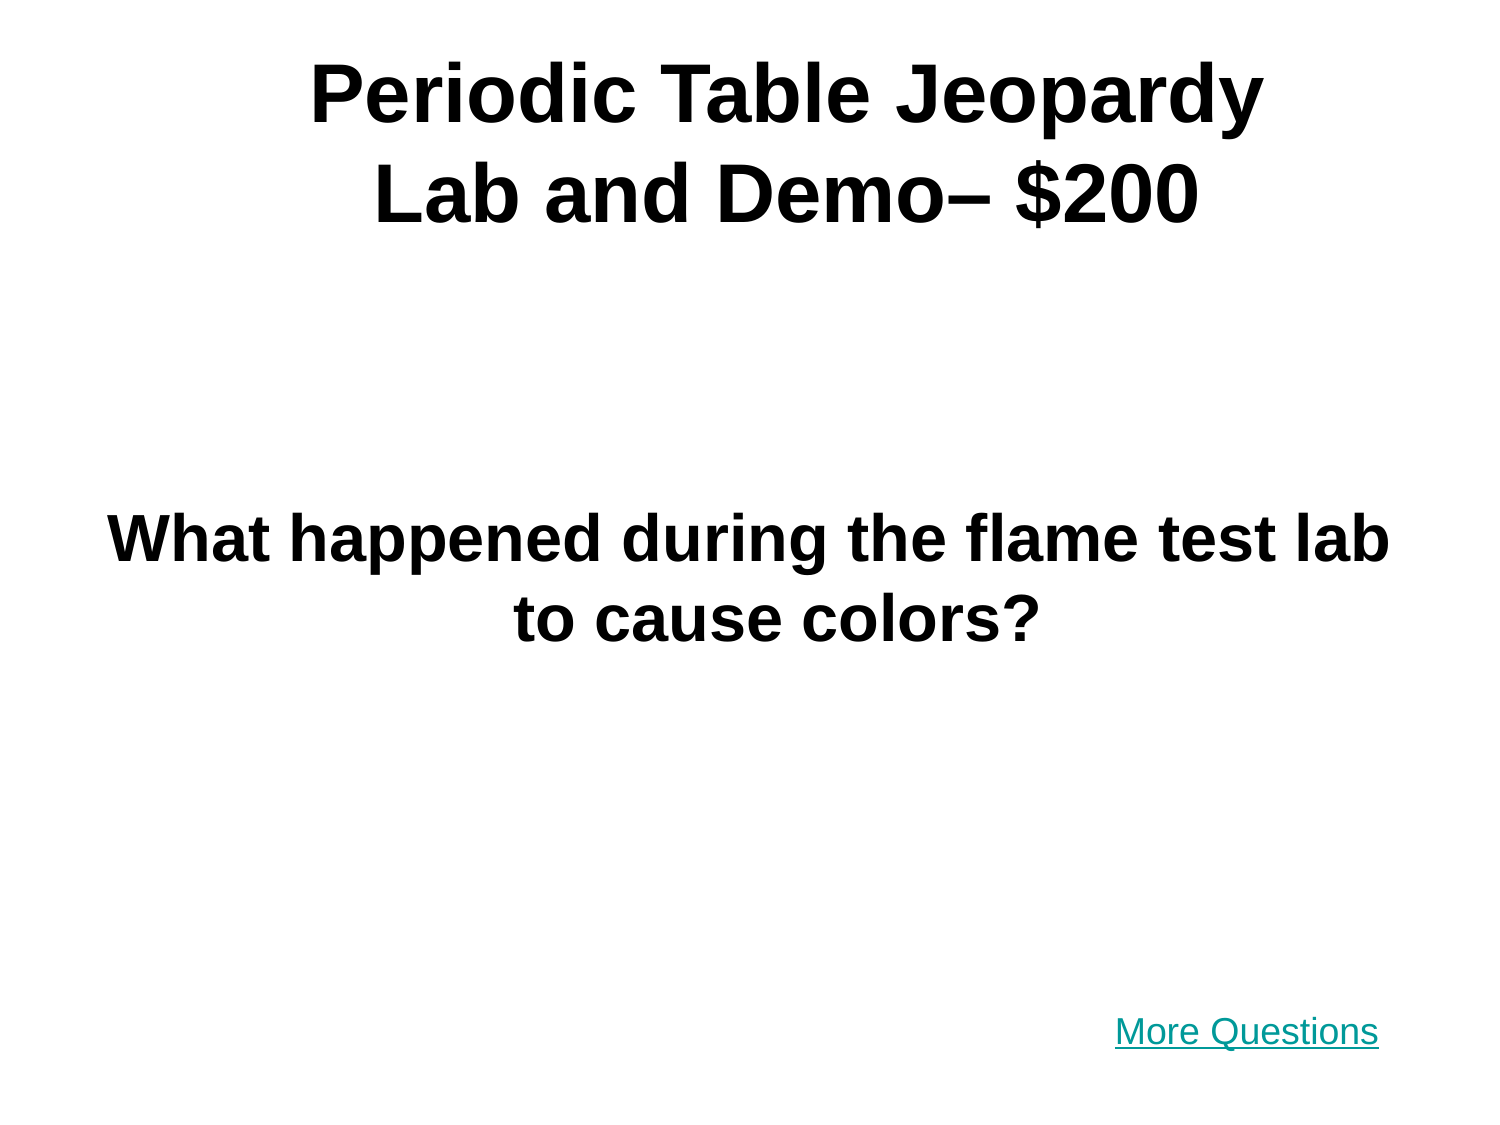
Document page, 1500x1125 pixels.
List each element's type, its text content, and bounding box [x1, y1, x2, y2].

title Periodic Table Jeopardy Lab and Demo– $200 [75, 45, 1500, 233]
text_box More Questions [1100, 999, 1438, 1060]
list What happened during the flame test lab to cause colors? [75, 487, 1425, 1005]
